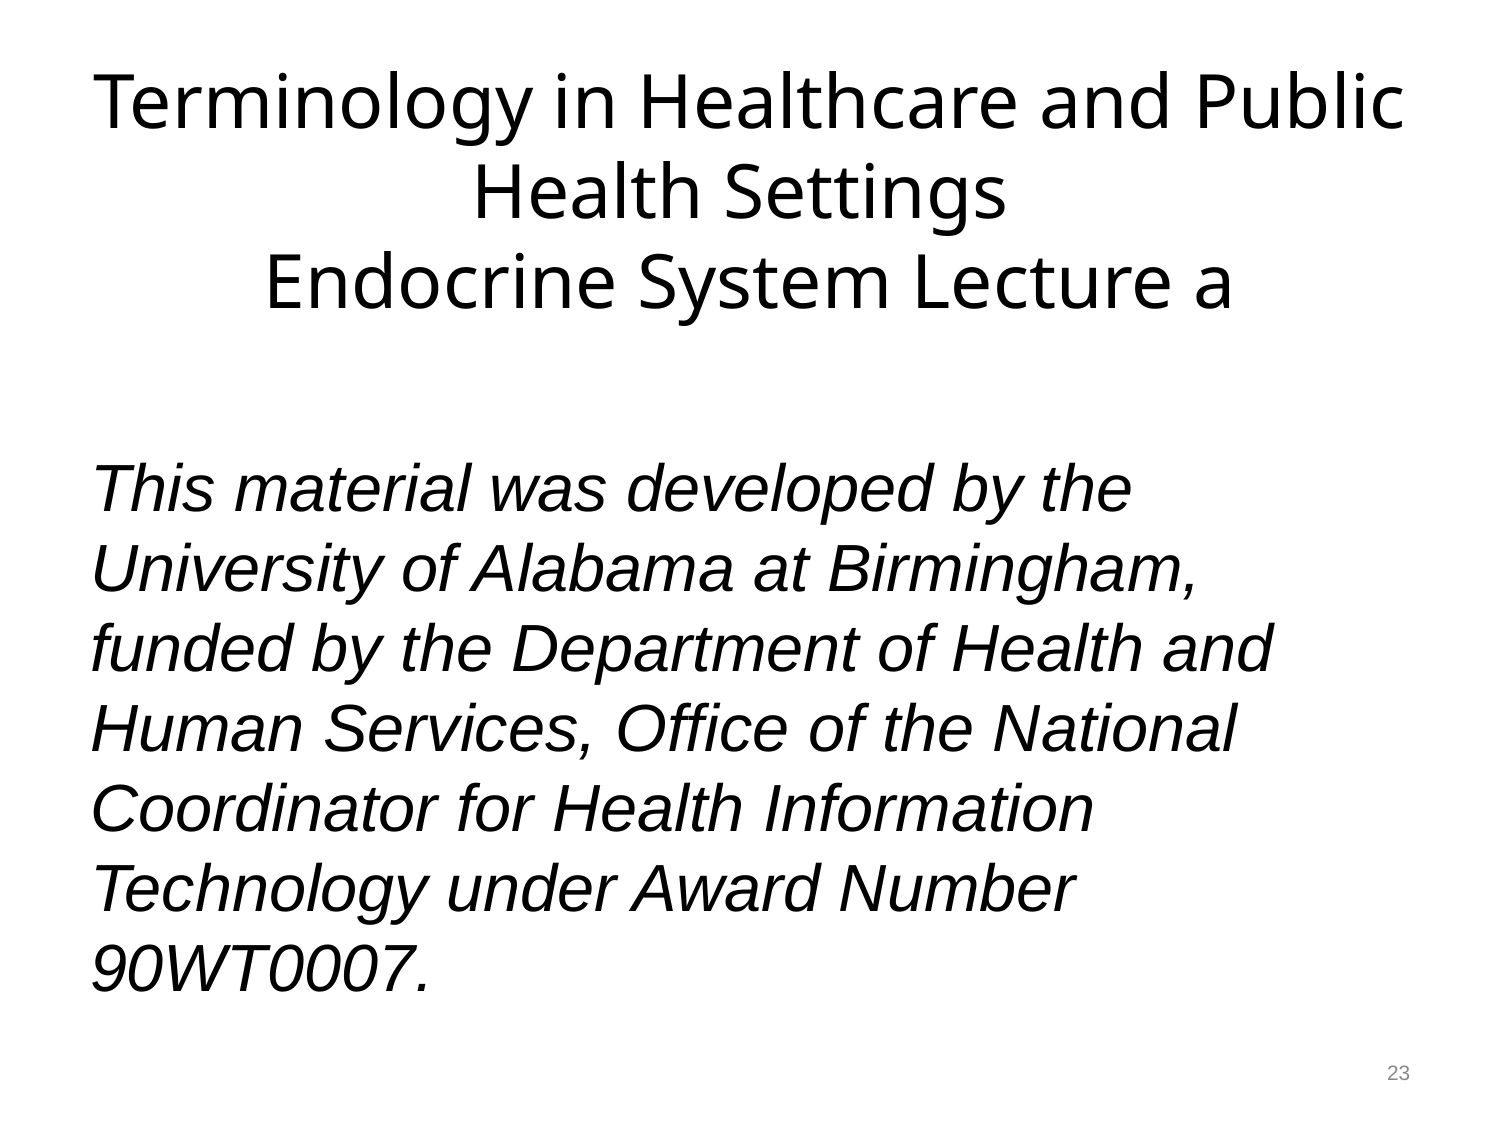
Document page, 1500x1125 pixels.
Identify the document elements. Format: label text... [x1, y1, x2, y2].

slide_number 23 [1341, 1027, 1425, 1118]
list This material was developed by the University of Alabama at Birmingham, funded by the Department of Health and Human Services, Office of the National Coordinator for Health Information Technology under Award Number 90WT0007. [75, 370, 1425, 1013]
title Terminology in Healthcare and Public Health Settings Endocrine System Lecture a [75, 45, 1425, 332]
